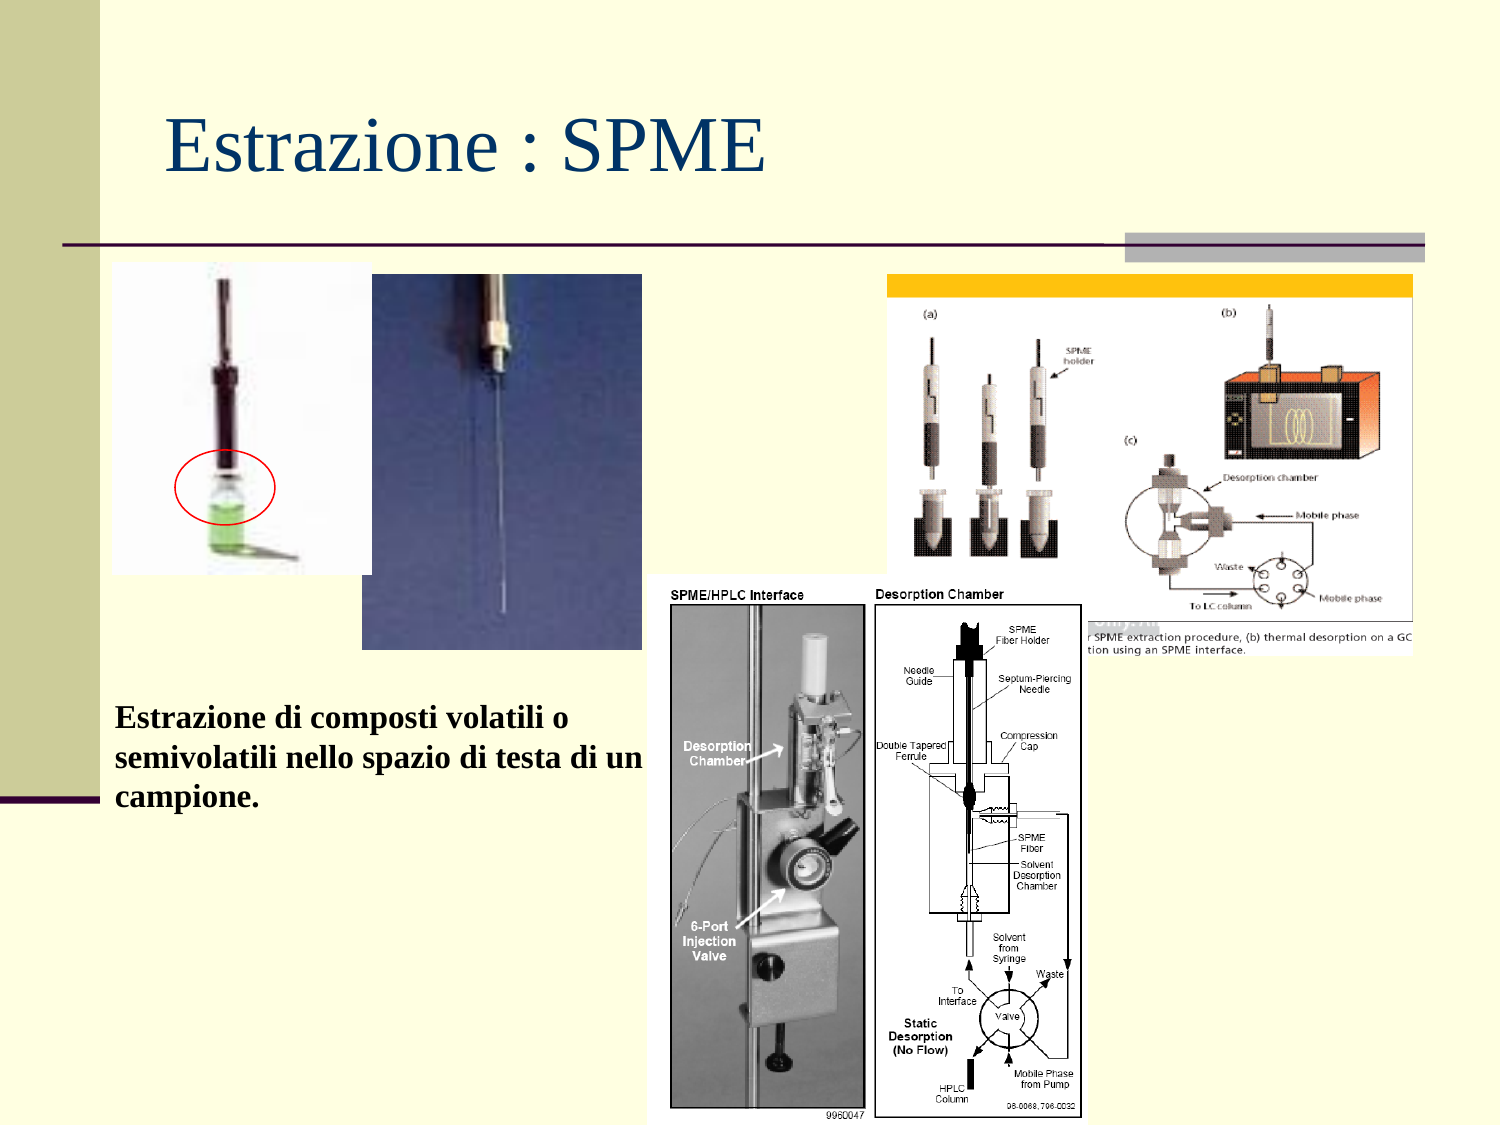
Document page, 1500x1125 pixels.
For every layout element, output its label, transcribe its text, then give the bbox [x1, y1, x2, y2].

text_box Estrazione : SPME [149, 45, 1500, 234]
picture [362, 274, 642, 651]
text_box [112, 262, 372, 576]
text_box Estrazione di composti volatili o semivolatili nello spazio di testa di un campione. [99, 687, 642, 822]
picture [647, 274, 1413, 1125]
